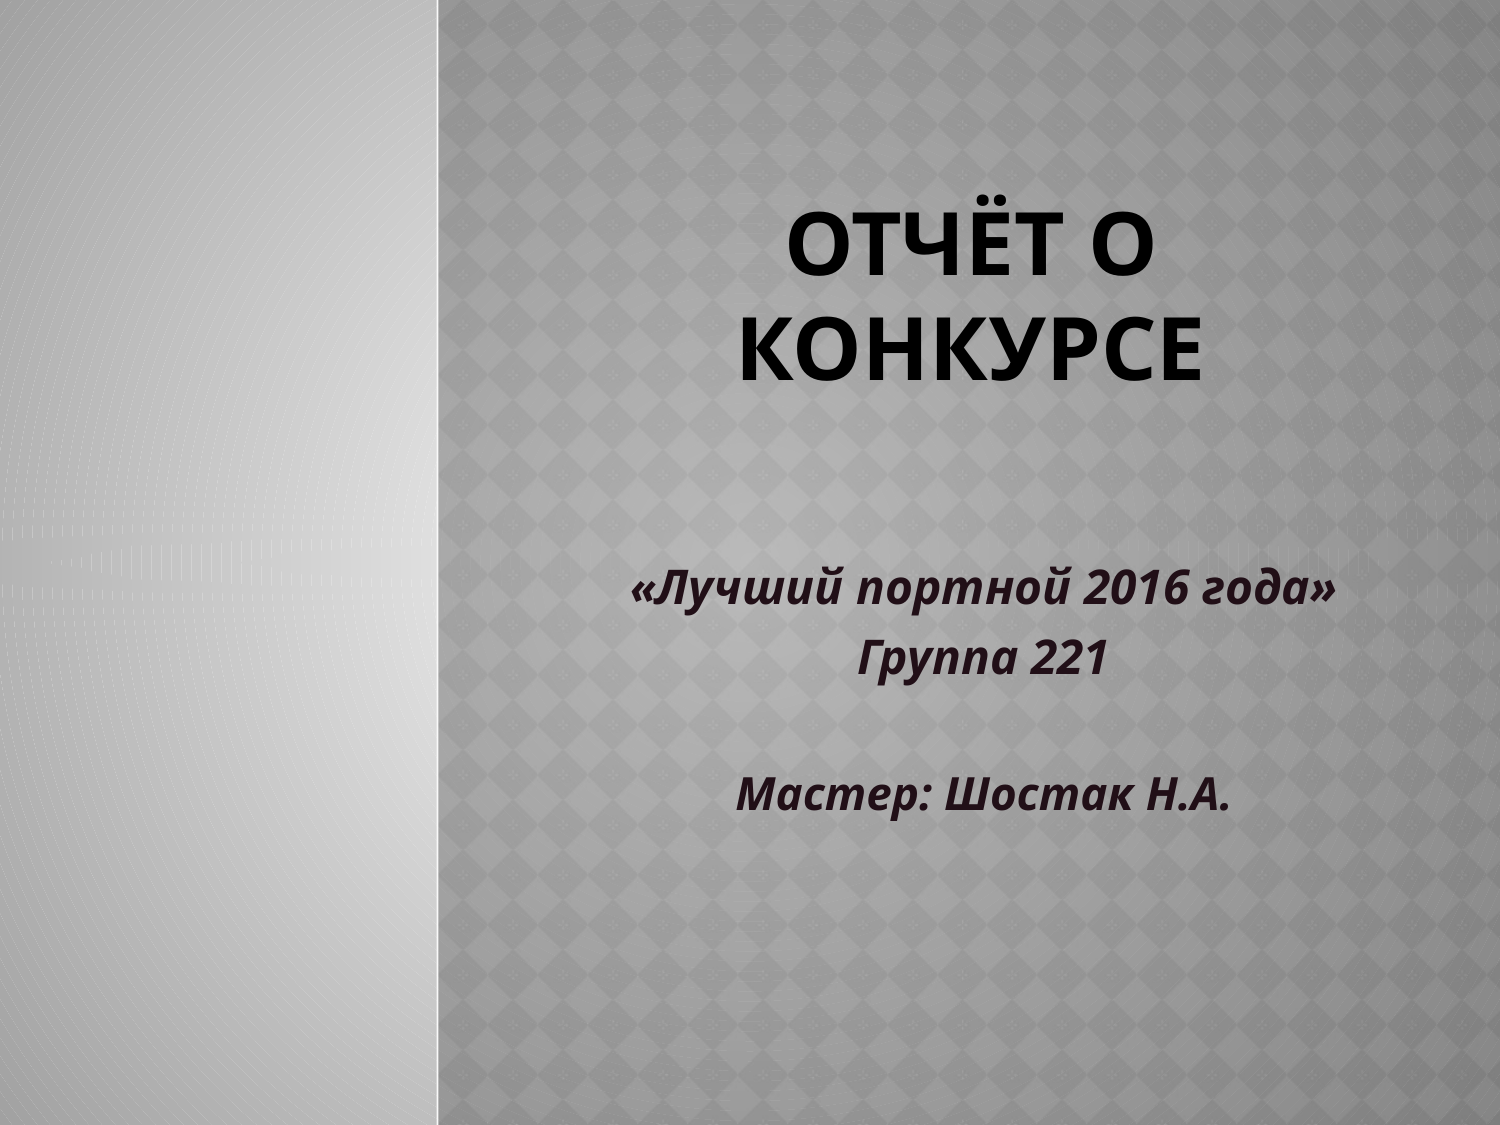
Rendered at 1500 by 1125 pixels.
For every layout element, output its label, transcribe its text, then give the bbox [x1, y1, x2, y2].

subtitle «Лучший портной 2016 года» Группа 221 Мастер: Шостак Н.А. [550, 421, 1418, 961]
title Отчёт о конкурсе [552, 87, 1390, 399]
